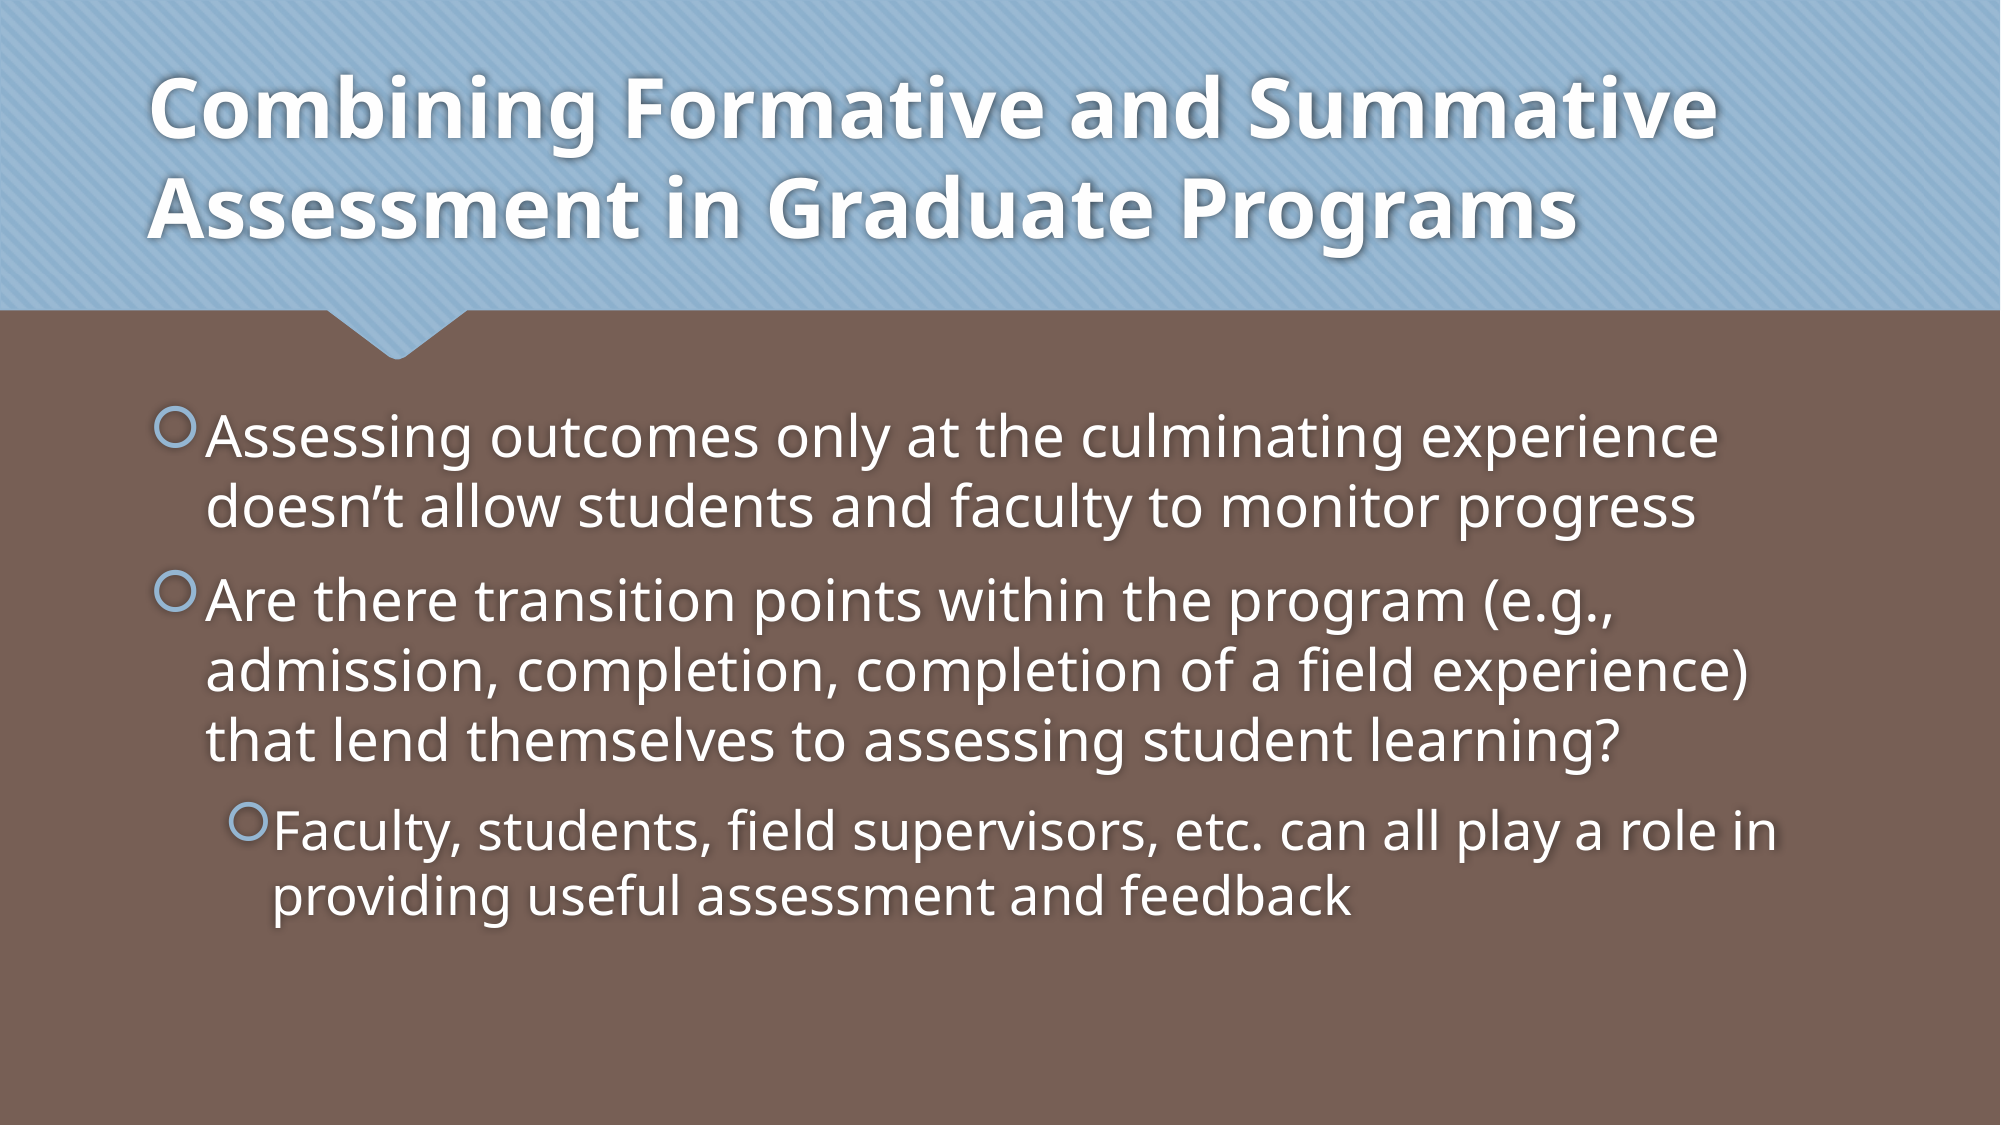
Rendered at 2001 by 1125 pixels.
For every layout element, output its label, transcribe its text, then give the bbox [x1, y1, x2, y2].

list Assessing outcomes only at the culminating experience doesn’t allow students and faculty to monitor progress Are there transition points within the program (e.g., admission, completion, completion of a field experience) that lend themselves to assessing student learning? Faculty, students, field supervisors, etc. can all play a role in providing useful assessment and feedback [134, 364, 1866, 962]
title Combining Formative and Summative Assessment in Graduate Programs [132, 103, 1868, 263]
